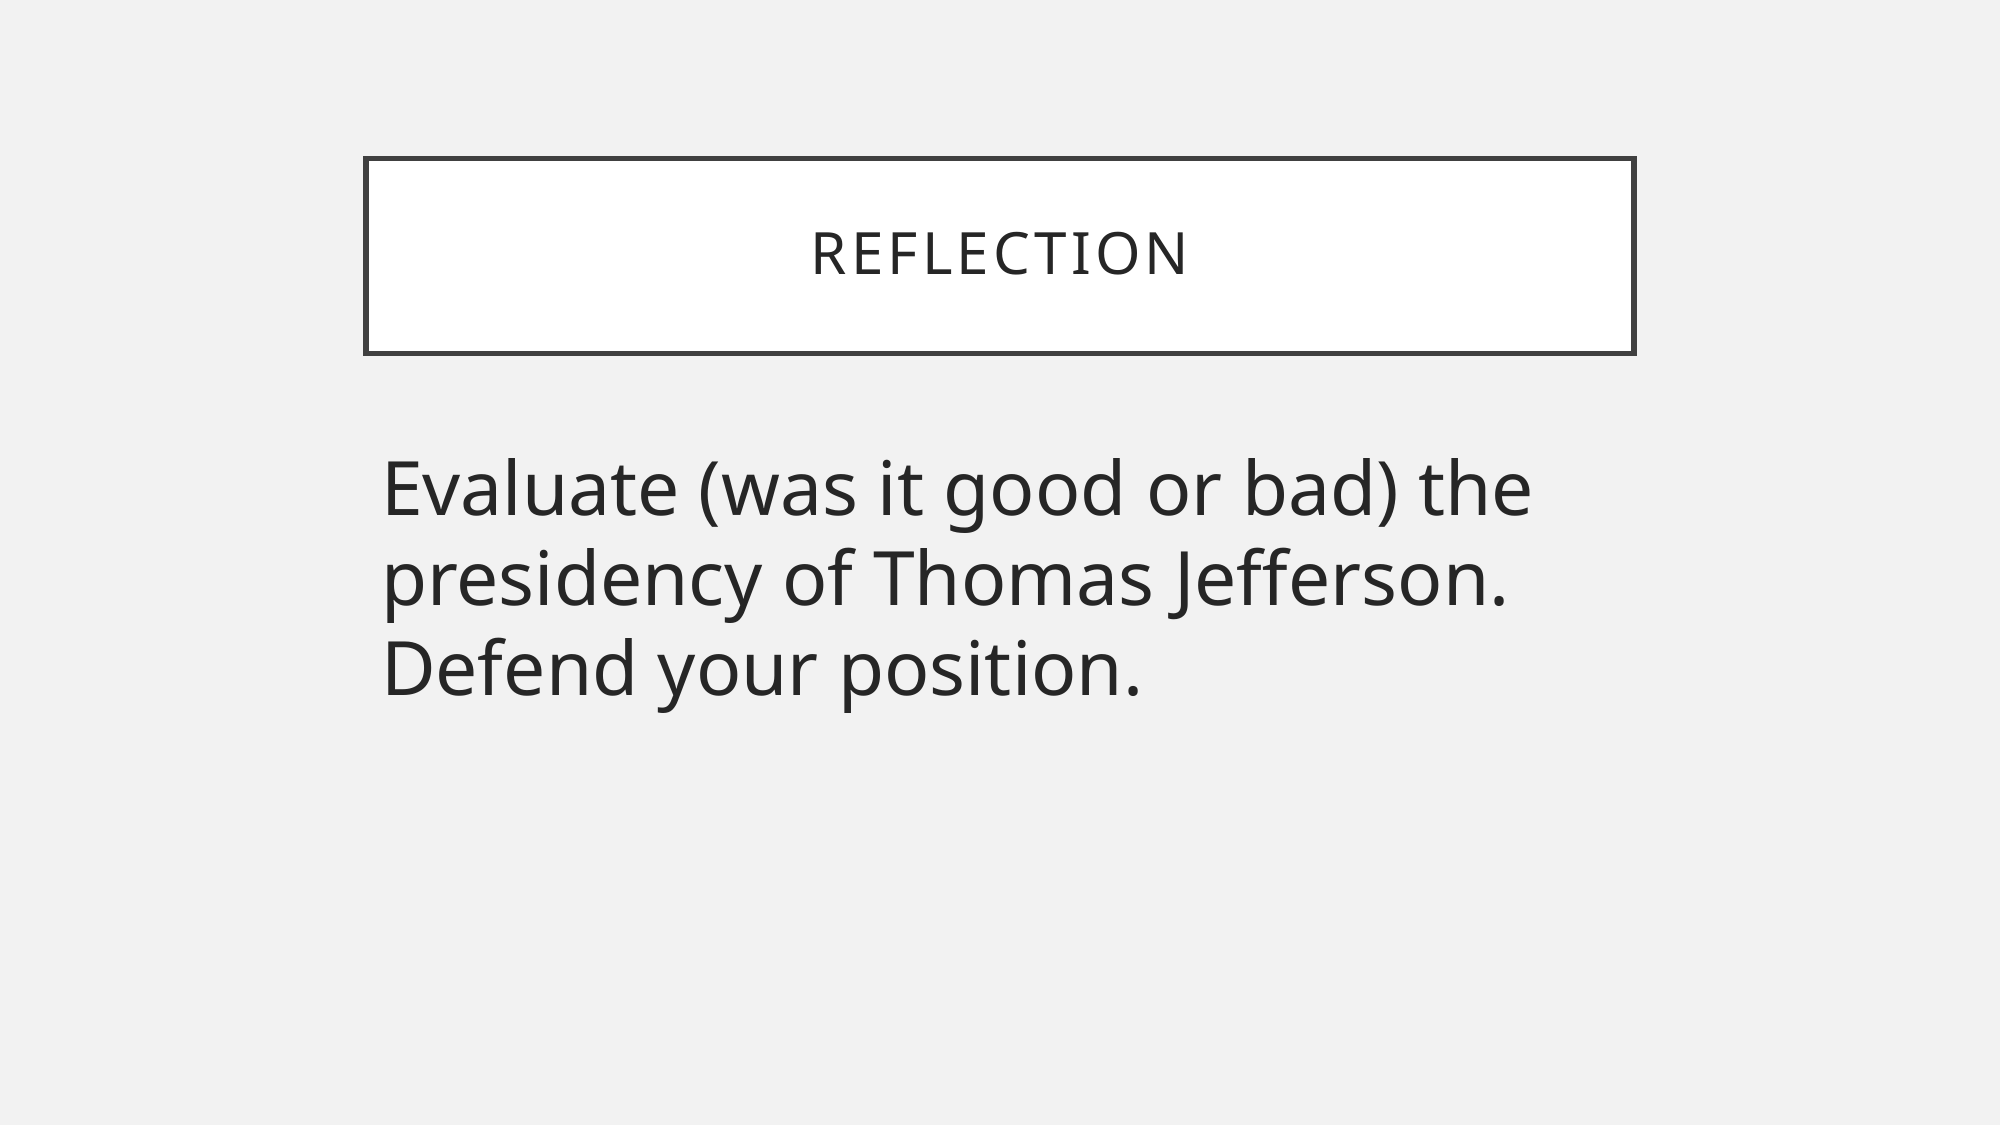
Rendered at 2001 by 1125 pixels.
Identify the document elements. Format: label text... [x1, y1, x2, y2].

title Reflection [363, 156, 1637, 356]
list Evaluate (was it good or bad) the presidency of Thomas Jefferson. Defend your position. [366, 432, 1634, 942]
